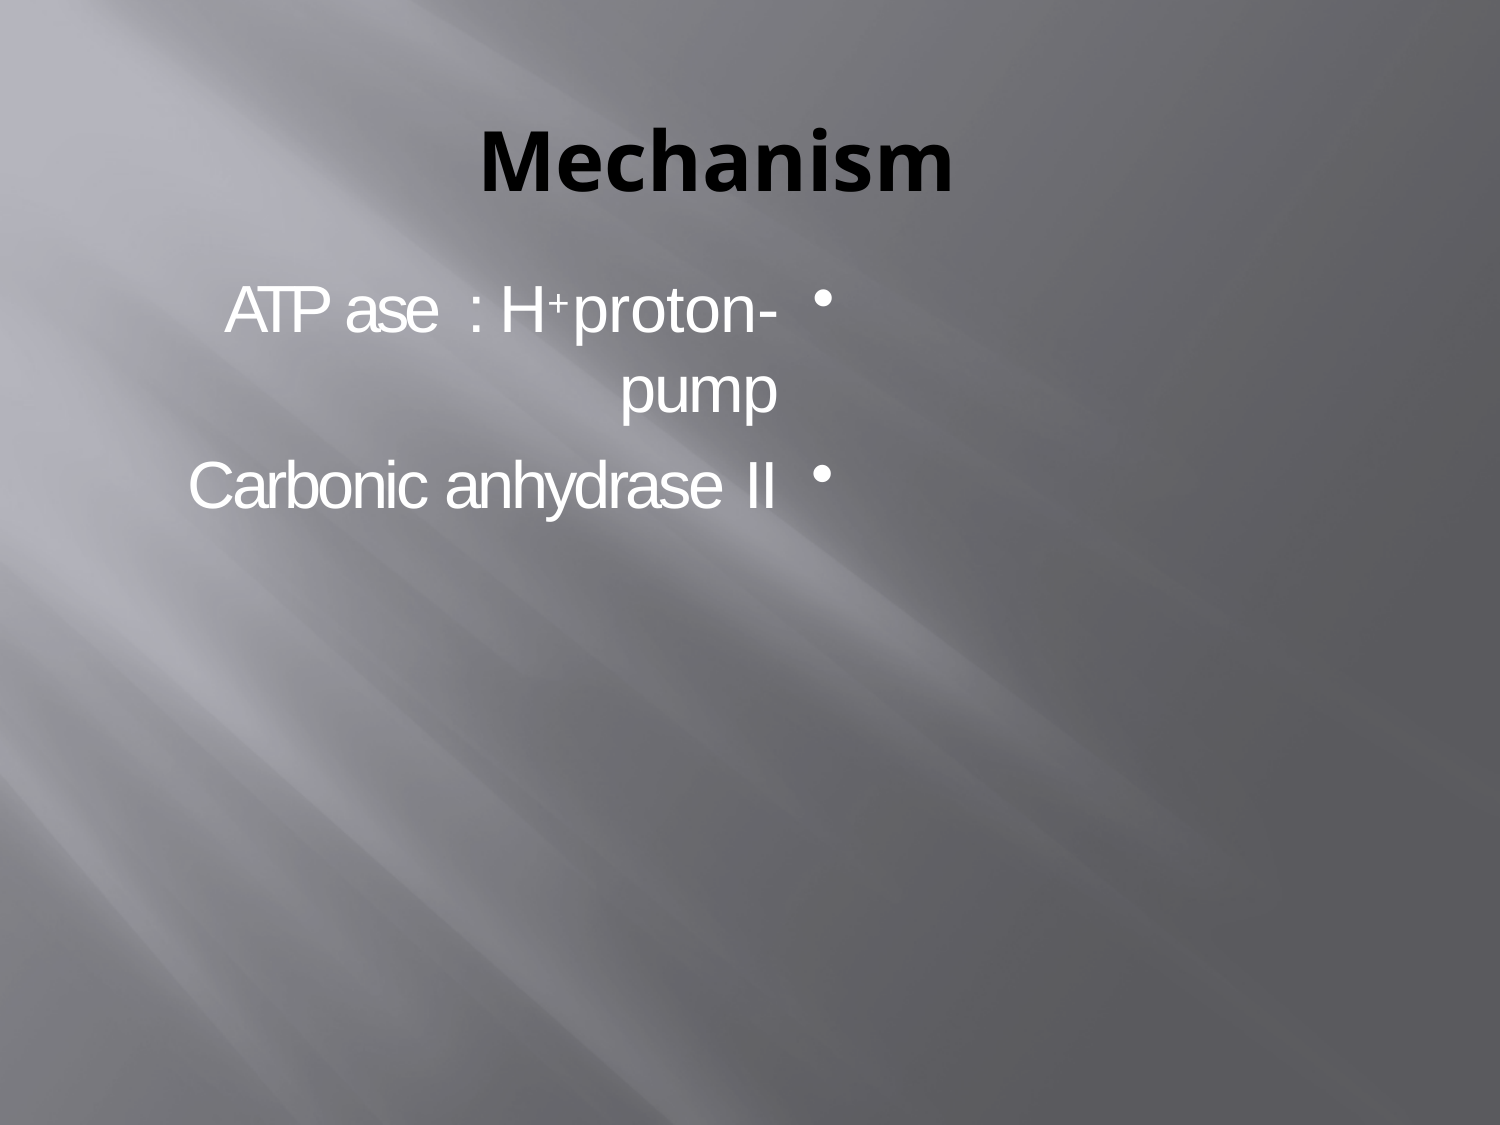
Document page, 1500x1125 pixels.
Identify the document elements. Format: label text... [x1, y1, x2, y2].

text_box -ATP ase : H+ proton pump Carbonic anhydrase II [87, 247, 838, 522]
title Mechanism [100, 61, 1335, 252]
